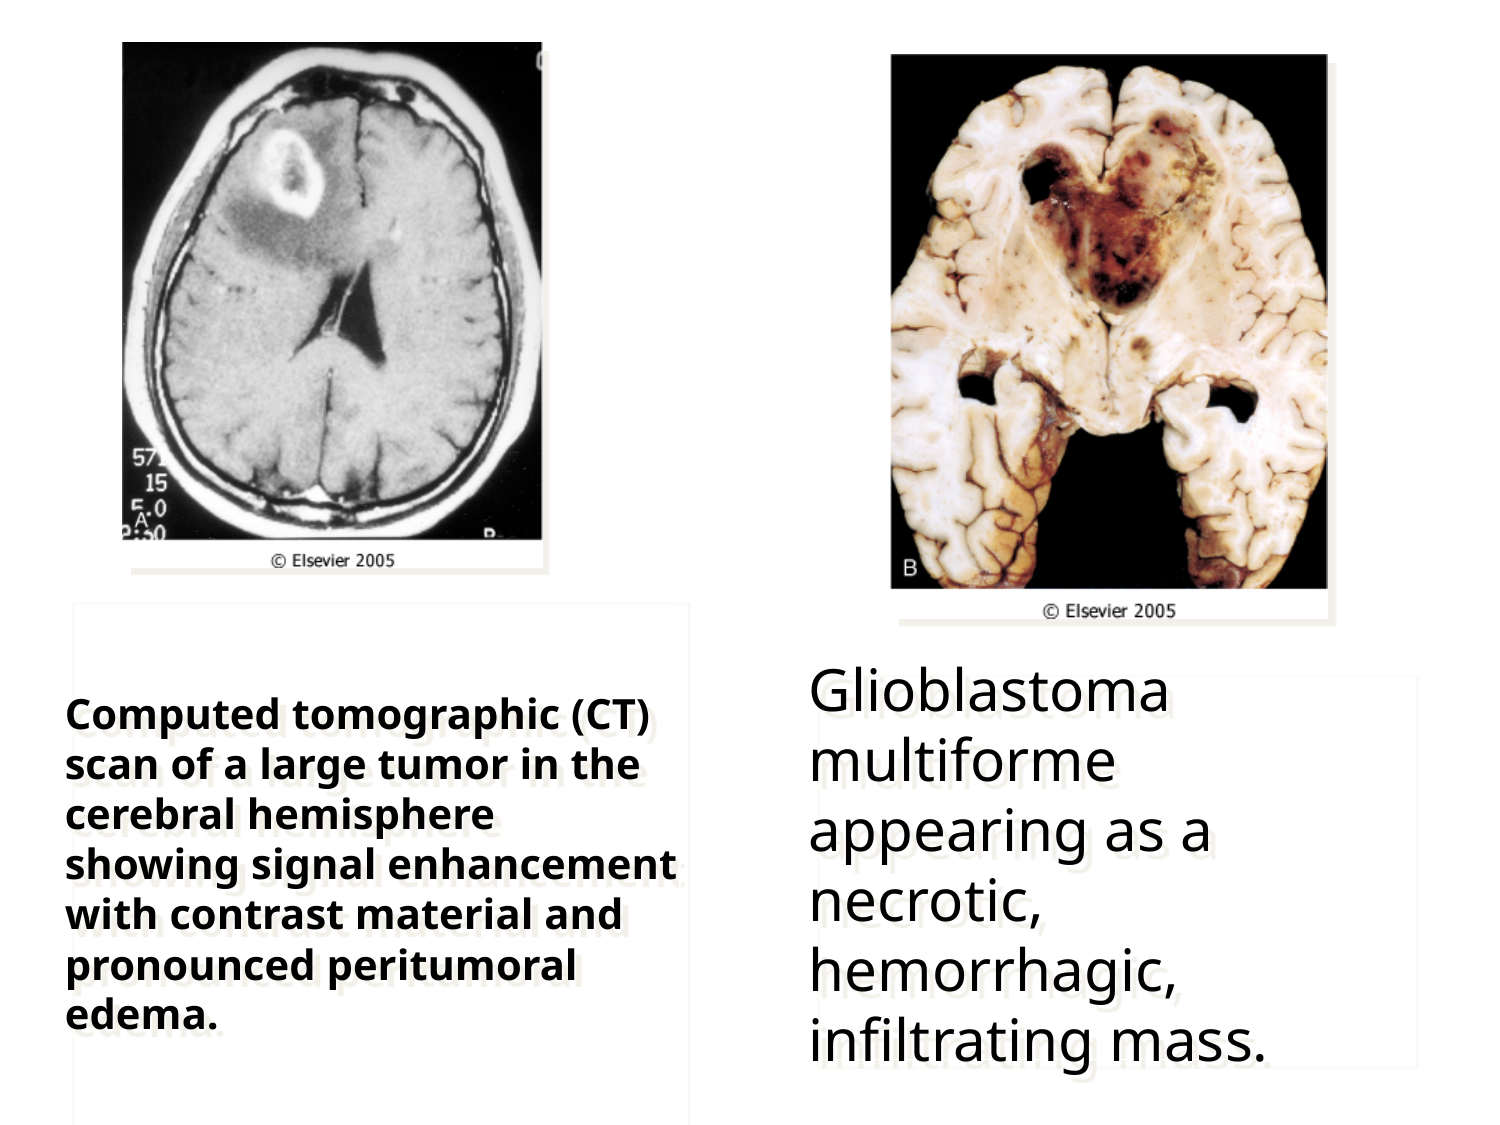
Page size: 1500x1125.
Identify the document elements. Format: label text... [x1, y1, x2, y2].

text_box Glioblastoma multiforme appearing as a necrotic, hemorrhagic, infiltrating mass. [808, 667, 1410, 1060]
picture [122, 42, 543, 568]
text_box Computed tomographic (CT) scan of a large tumor in the cerebral hemisphere showing signal enhancement with contrast material and pronounced peritumoral edema. [64, 594, 681, 1125]
picture [890, 54, 1328, 619]
